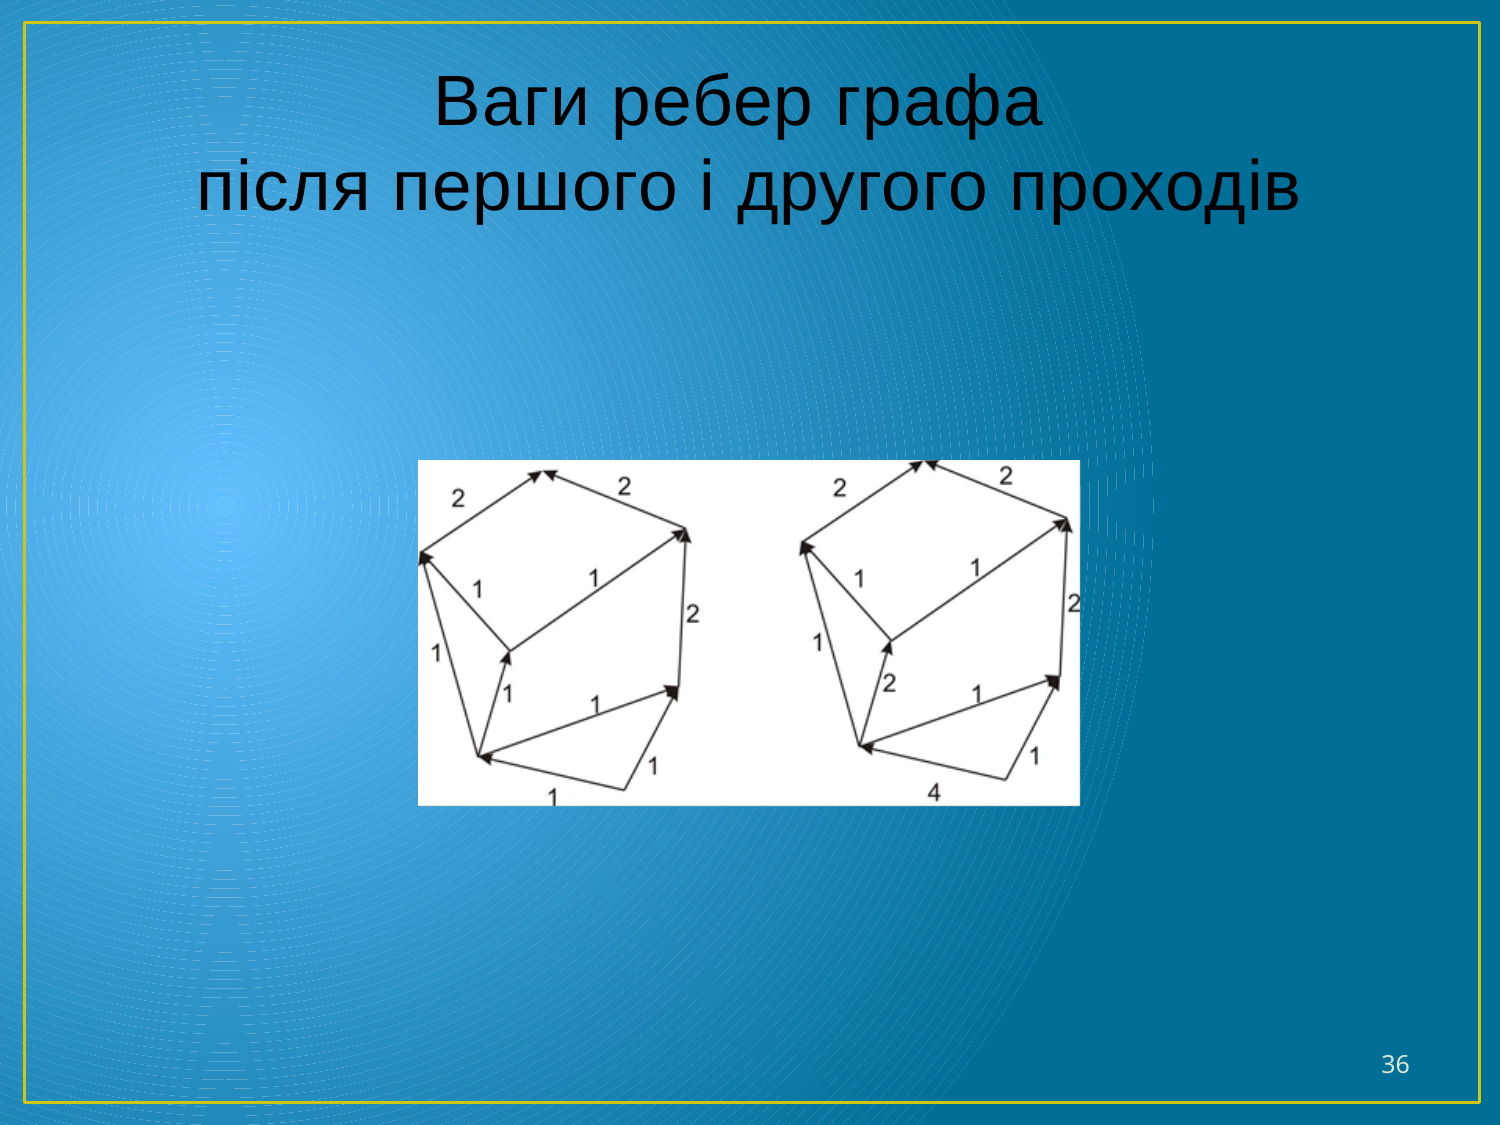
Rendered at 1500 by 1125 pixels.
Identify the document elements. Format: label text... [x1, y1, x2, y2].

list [418, 460, 1082, 808]
title Ваги ребер графа після першого і другого проходів [75, 45, 1425, 233]
slide_number 36 [1074, 1035, 1425, 1096]
